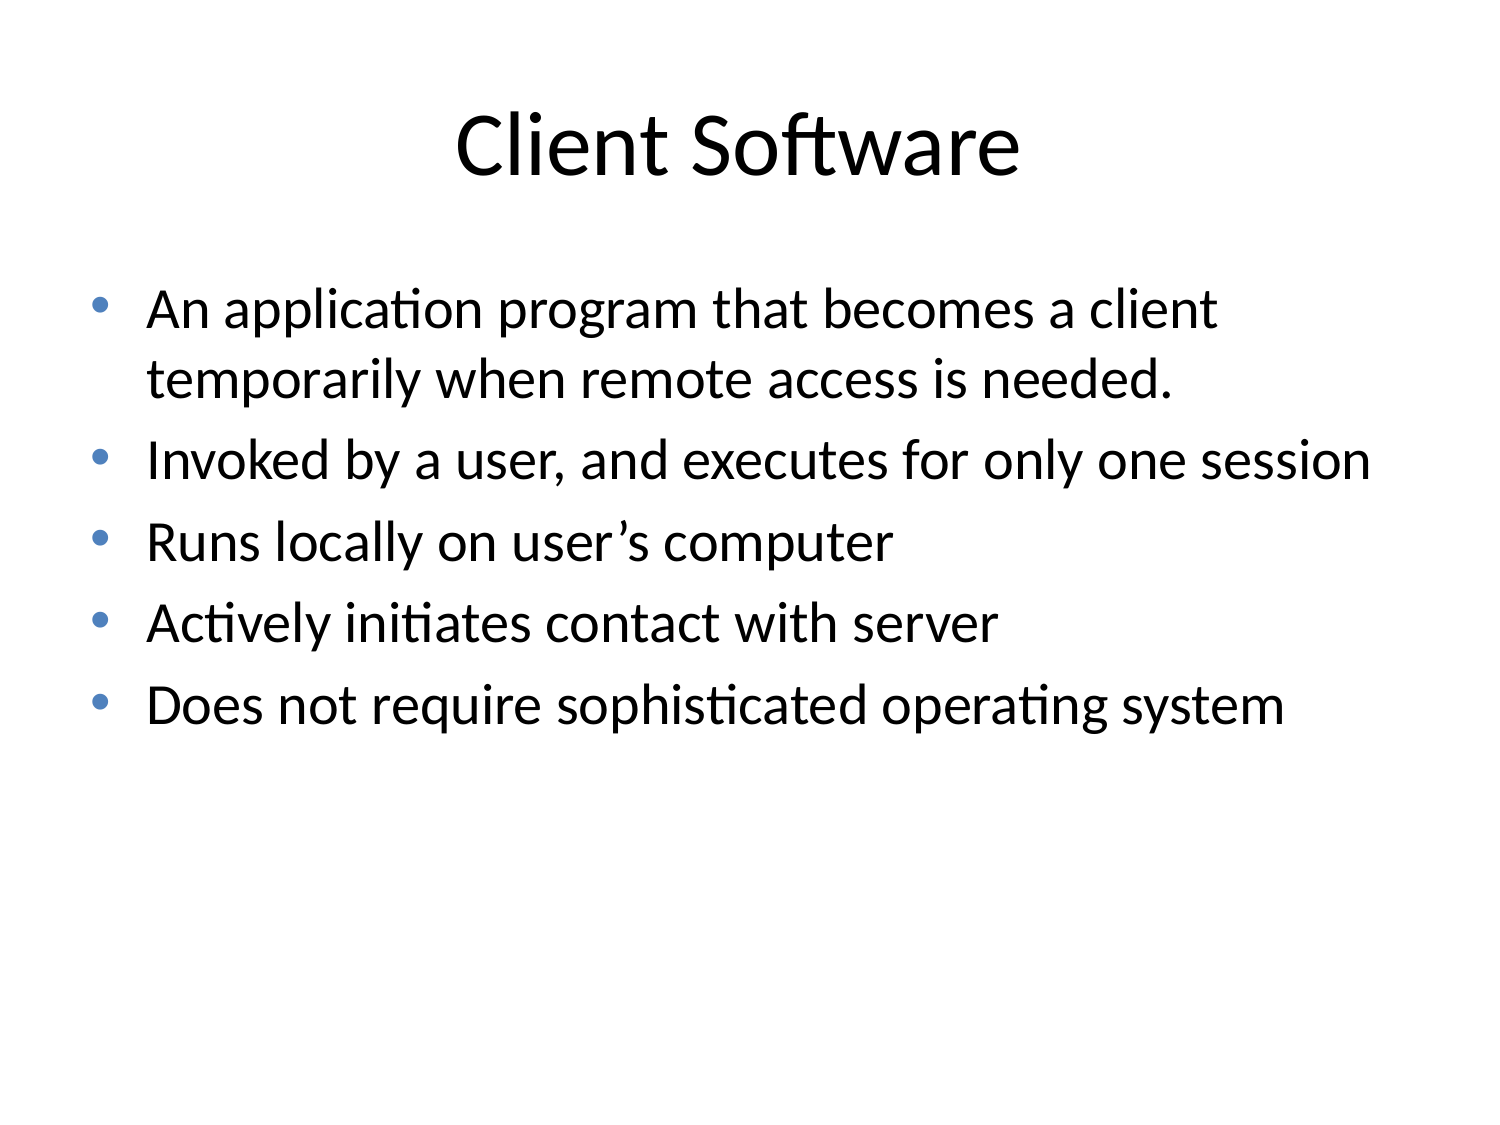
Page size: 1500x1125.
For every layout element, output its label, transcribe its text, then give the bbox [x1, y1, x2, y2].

title Client Software [75, 45, 1425, 233]
list An application program that becomes a client temporarily when remote access is needed. Invoked by a user, and executes for only one session Runs locally on user’s computer Actively initiates contact with server Does not require sophisticated operating system [75, 262, 1425, 1005]
